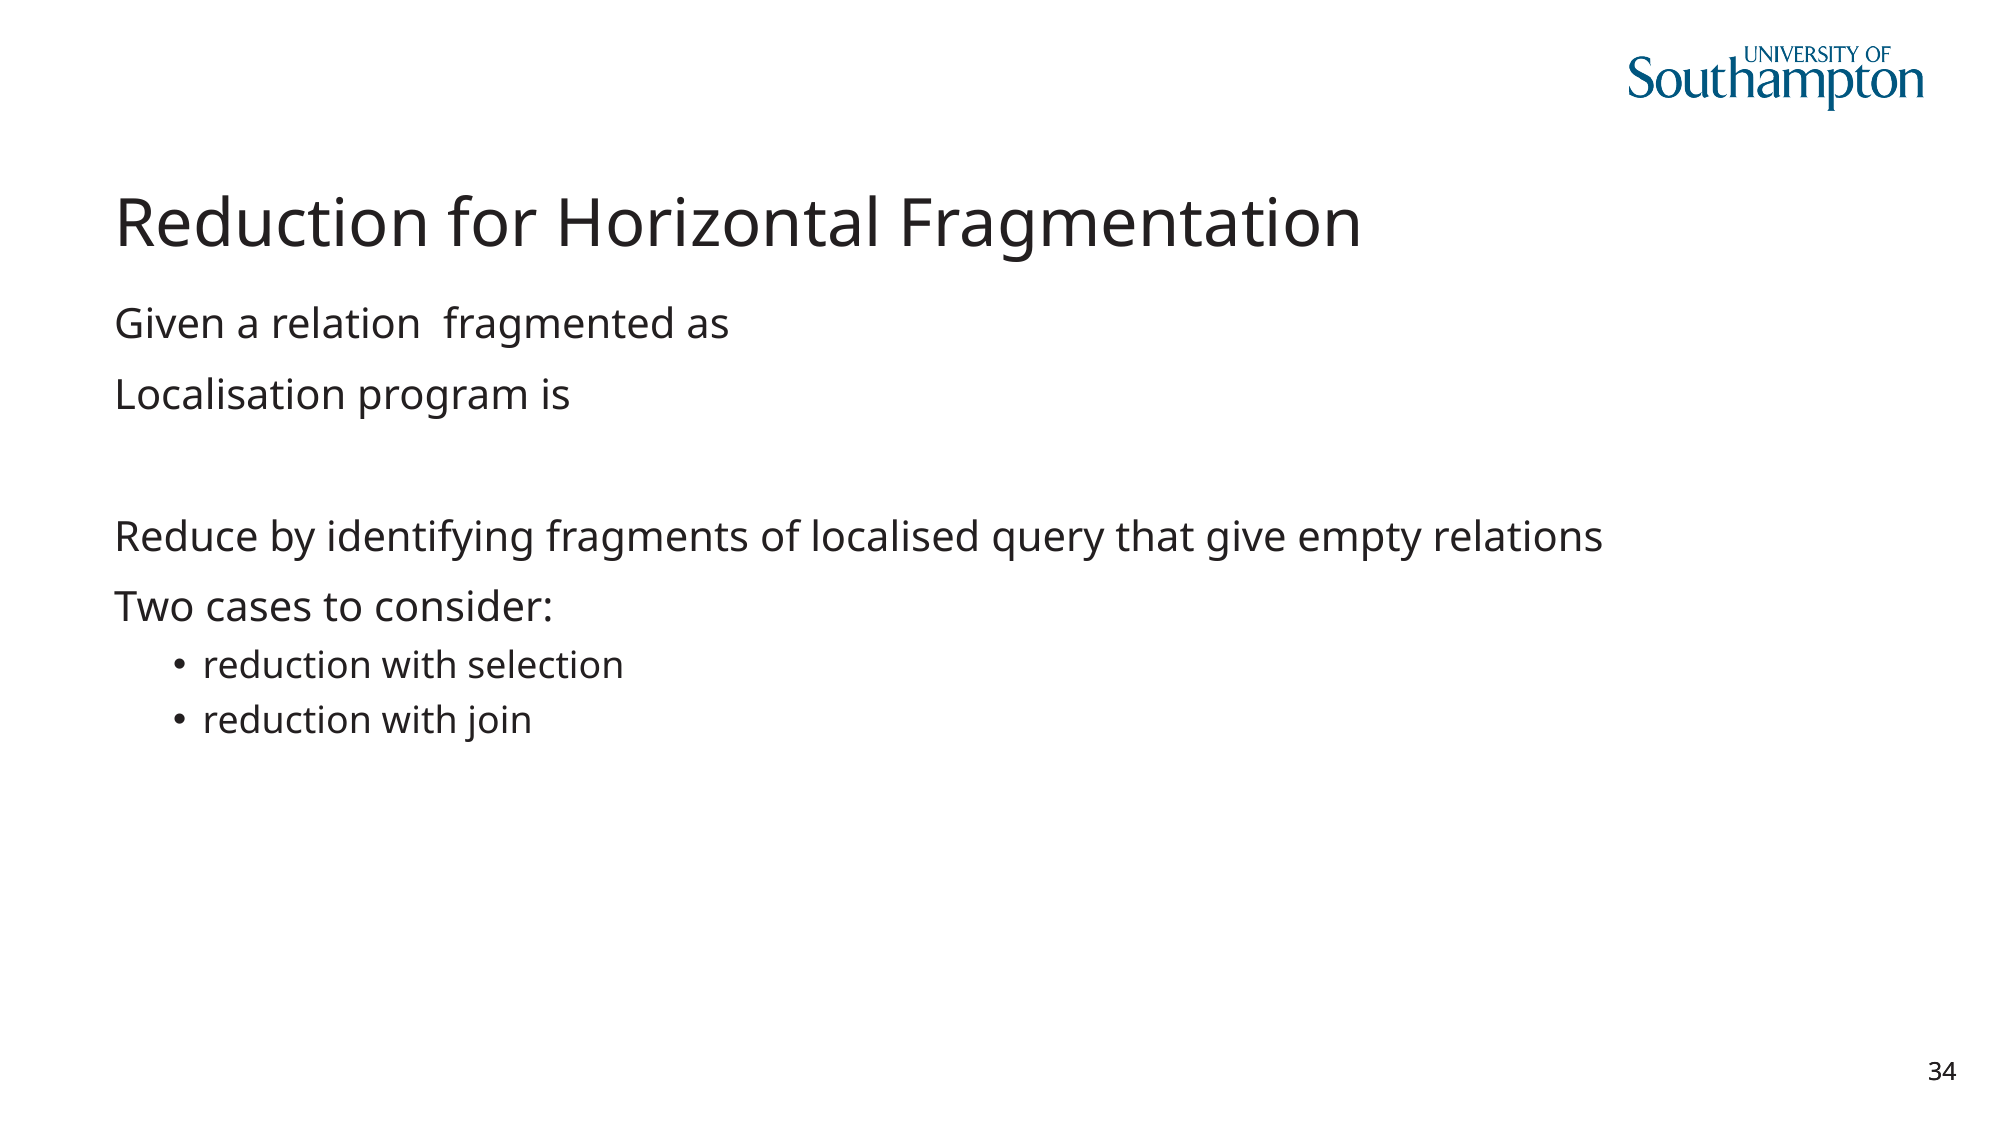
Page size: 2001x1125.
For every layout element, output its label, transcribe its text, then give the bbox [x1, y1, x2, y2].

title Reduction for Horizontal Fragmentation [102, 113, 1898, 268]
picture [1869, 48, 1877, 60]
picture [1629, 46, 1924, 111]
picture [1629, 71, 1648, 95]
slide_number 34 [1897, 1046, 1969, 1094]
